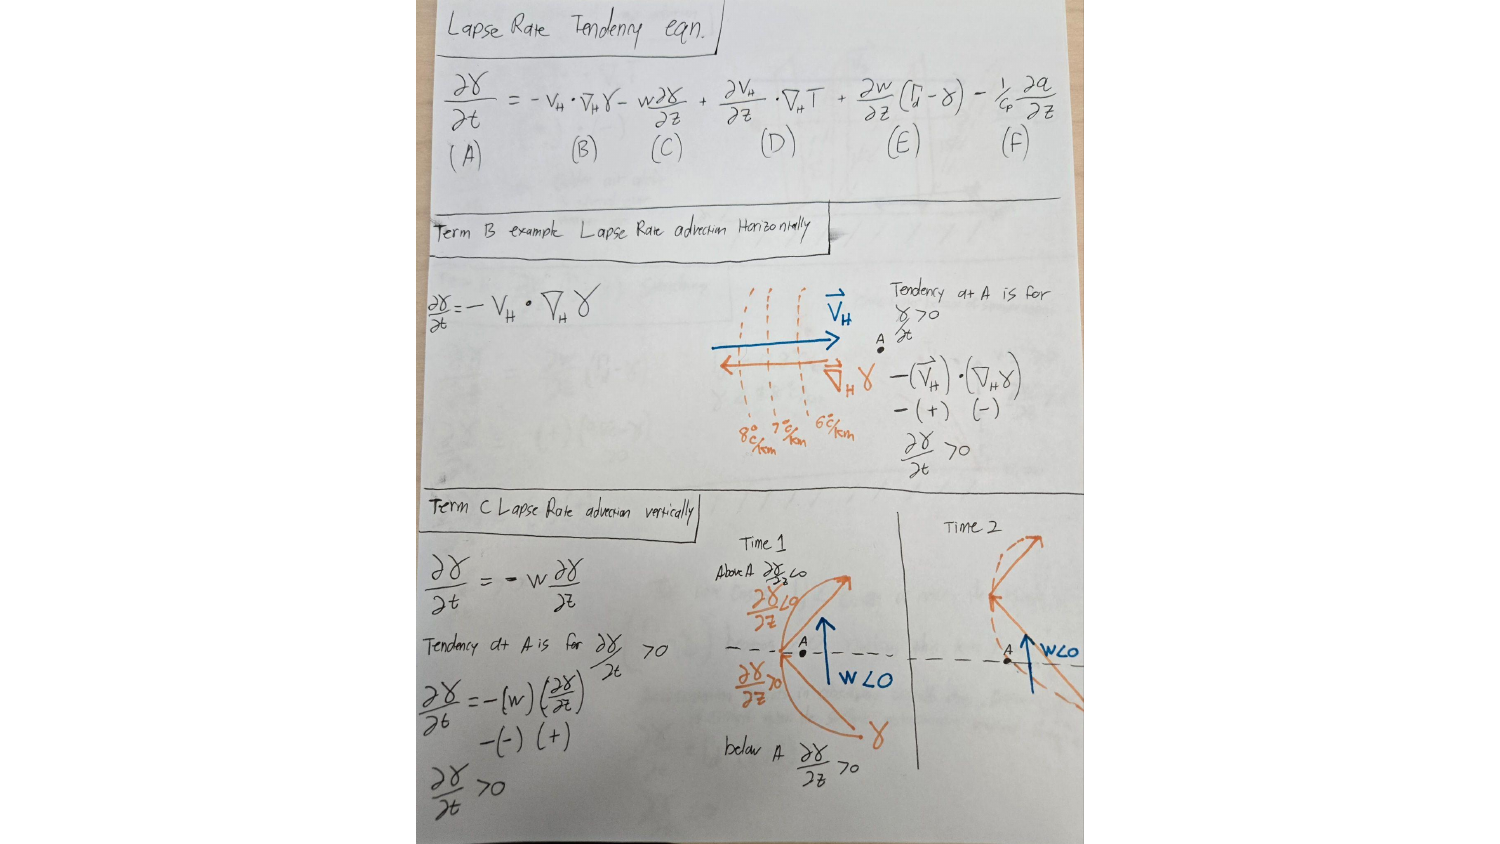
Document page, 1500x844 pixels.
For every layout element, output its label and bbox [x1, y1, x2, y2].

picture [415, 0, 1084, 844]
